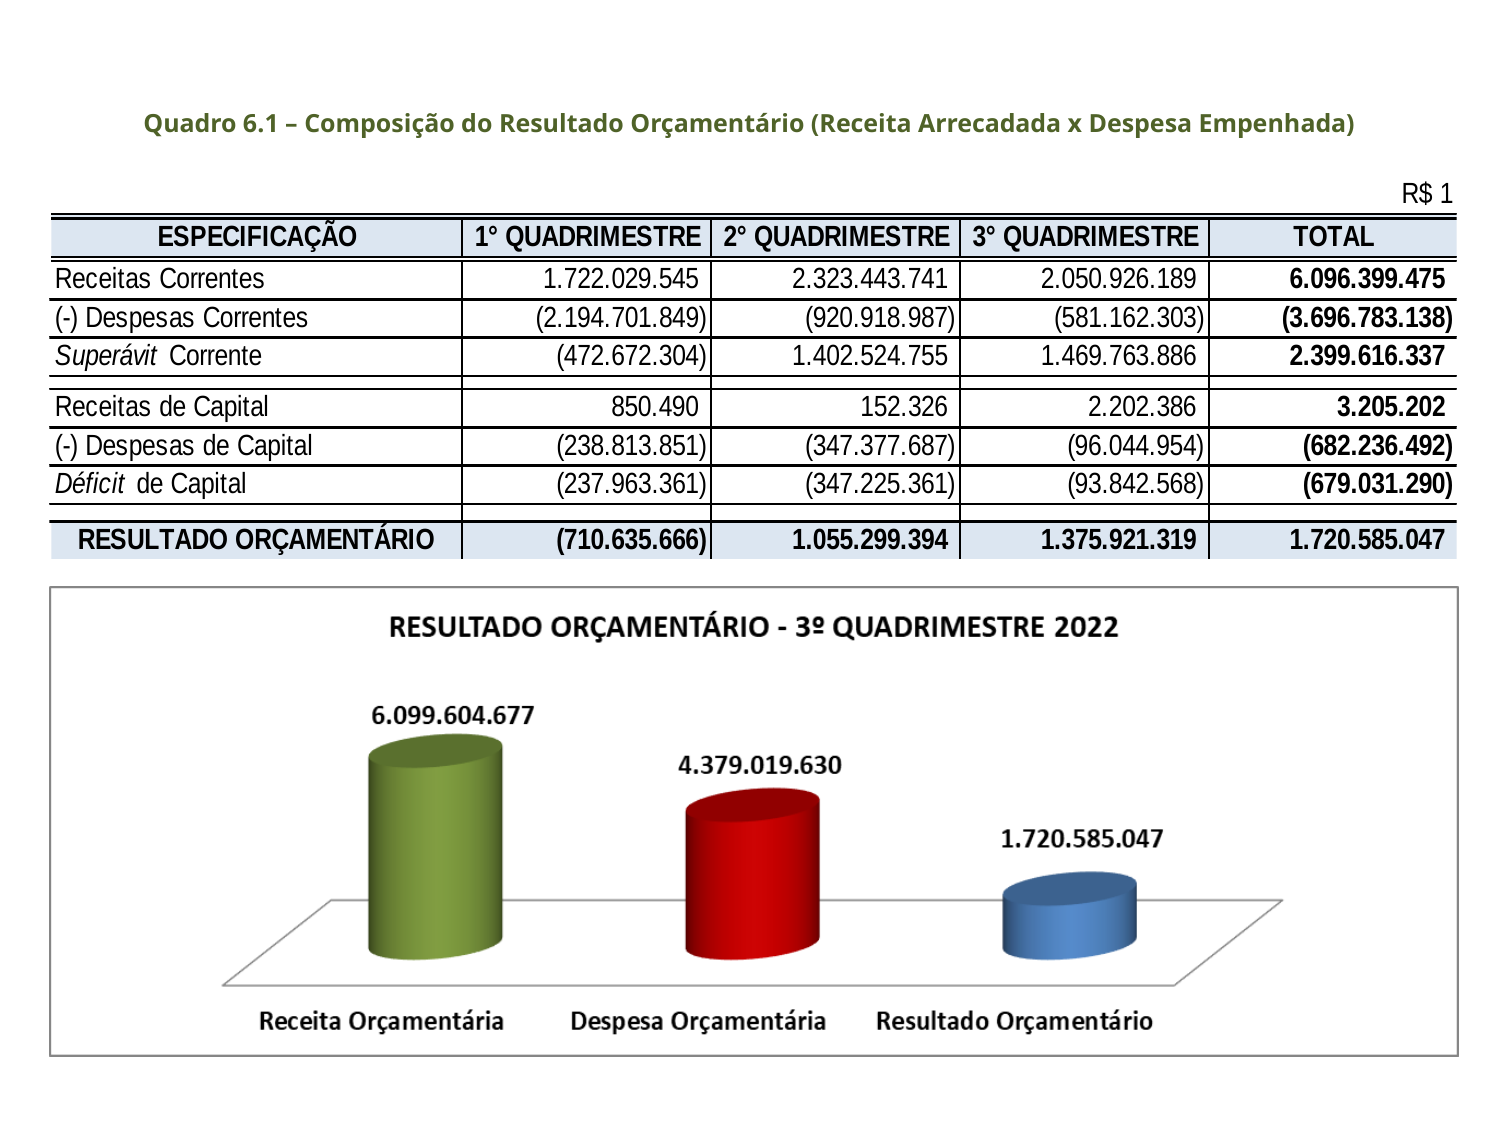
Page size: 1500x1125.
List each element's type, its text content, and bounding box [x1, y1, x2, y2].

picture [49, 585, 1459, 1058]
picture [49, 174, 1459, 562]
title Quadro 6.1 – Composição do Resultado Orçamentário (Receita Arrecadada x Despesa Empenhada) [112, 99, 1388, 173]
